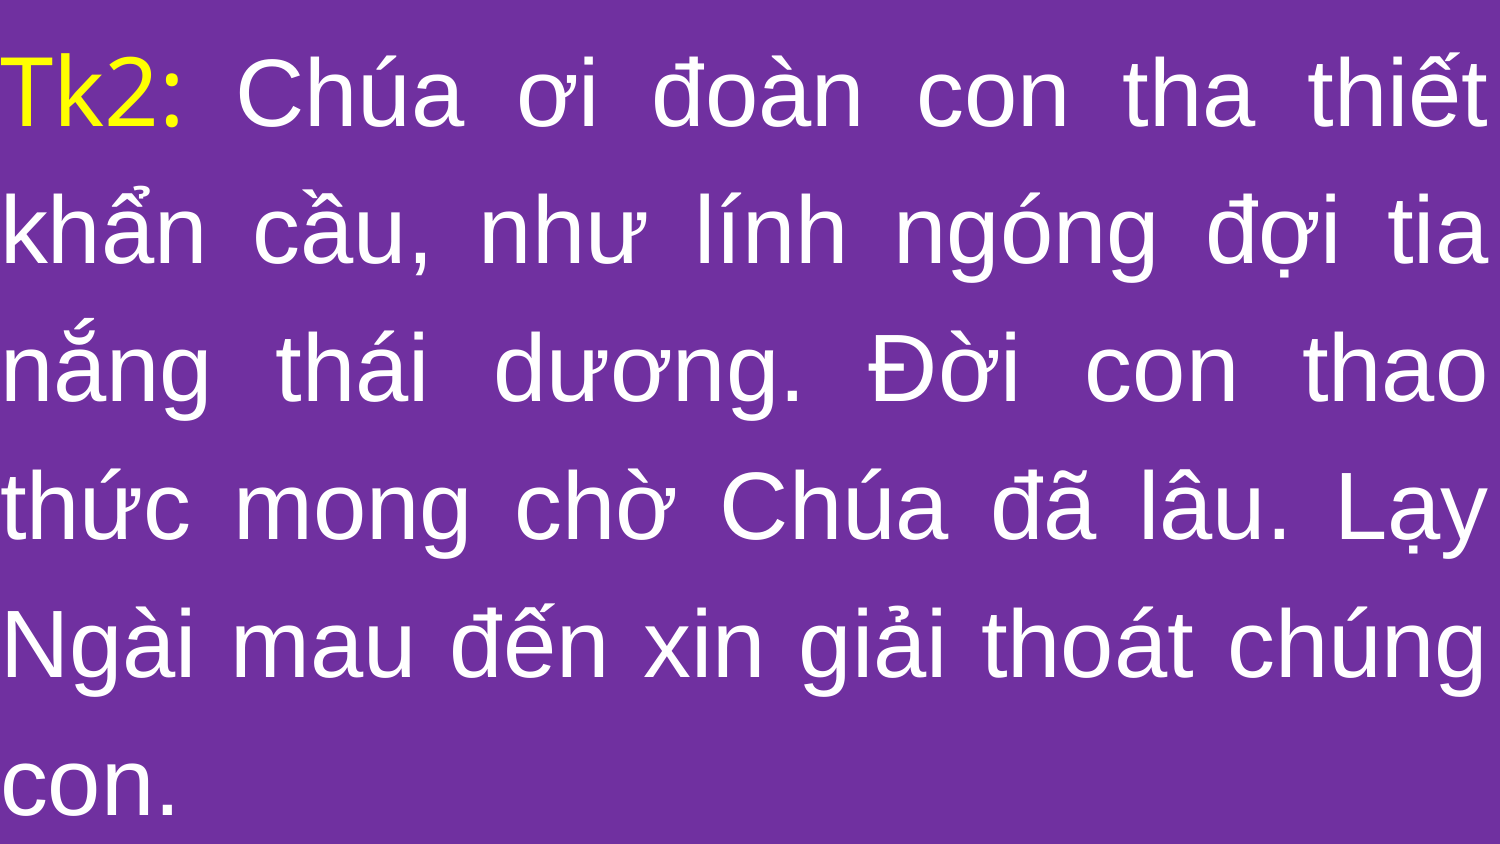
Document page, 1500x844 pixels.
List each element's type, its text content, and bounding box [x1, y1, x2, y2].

subtitle Tk2: Chúa ơi đoàn con tha thiết khẩn cầu, như lính ngóng đợi tia nắng thái dương. Đời con thao thức mong chờ Chúa đã lâu. Lạy Ngài mau đến xin giải thoát chúng con. [0, 0, 1500, 844]
